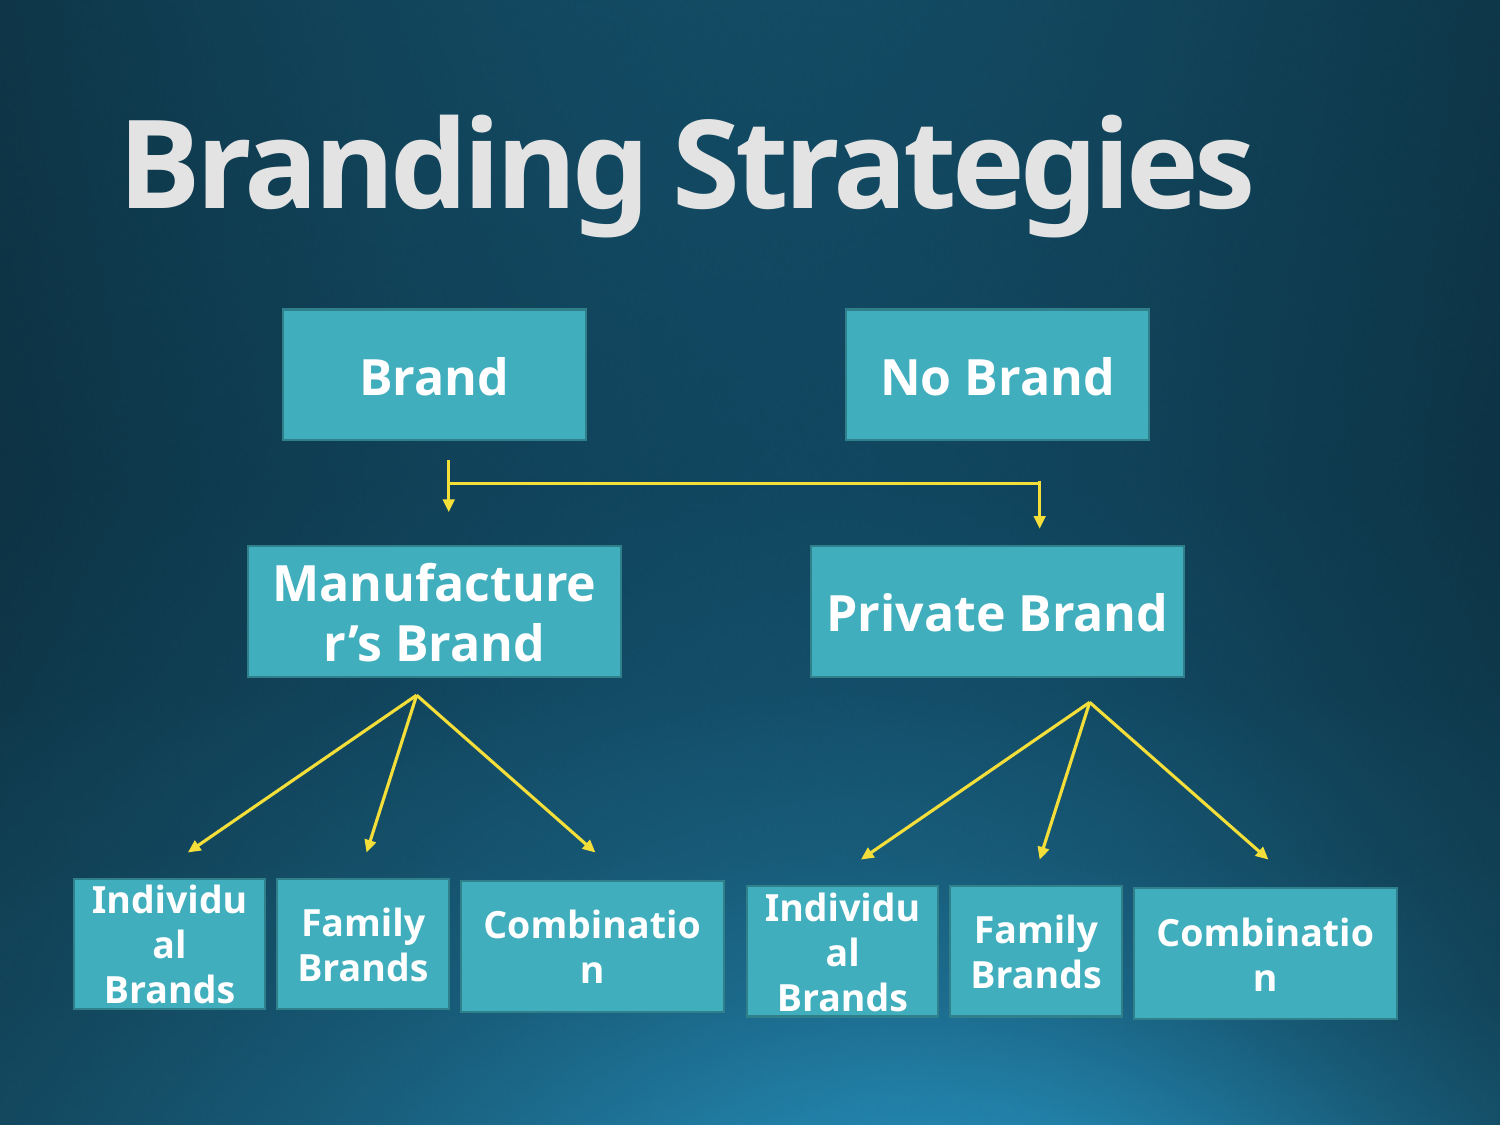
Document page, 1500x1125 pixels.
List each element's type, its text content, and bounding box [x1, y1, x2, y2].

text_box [187, 695, 366, 853]
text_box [861, 702, 1039, 860]
text_box Family Brands [949, 885, 1123, 1018]
text_box Brand [282, 308, 587, 441]
text_box Individual Brands [73, 878, 266, 1010]
text_box No Brand [845, 308, 1150, 441]
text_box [1089, 702, 1269, 860]
text_box Manufacturer’s Brand [247, 545, 622, 678]
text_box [416, 695, 596, 853]
text_box Private Brand [810, 545, 1185, 678]
picture [0, 0, 1500, 1125]
text_box Family Brands [276, 878, 450, 1010]
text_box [366, 695, 416, 853]
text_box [1039, 702, 1089, 860]
title Branding Strategies [103, 59, 1397, 278]
text_box Combination [460, 880, 725, 1013]
text_box Individual Brands [746, 885, 939, 1018]
text_box Combination [1133, 887, 1398, 1020]
